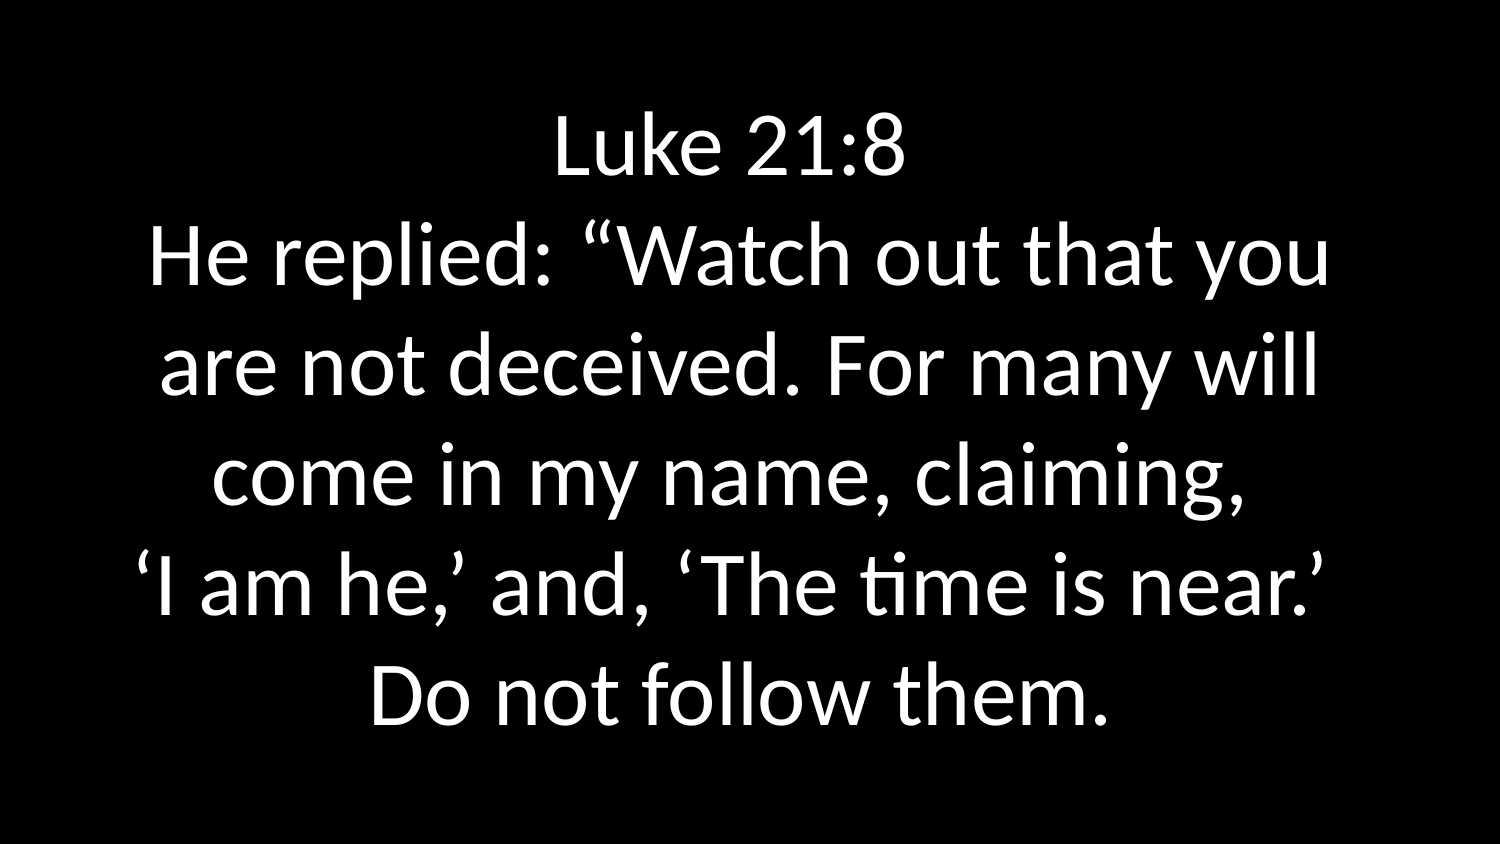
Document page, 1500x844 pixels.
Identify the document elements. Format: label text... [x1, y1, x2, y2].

text_box Luke 21:8 He replied: “Watch out that you are not deceived. For many will come in my name, claiming, ‘I am he,’ and, ‘The time is near.’ Do not follow them. [85, 76, 1397, 752]
